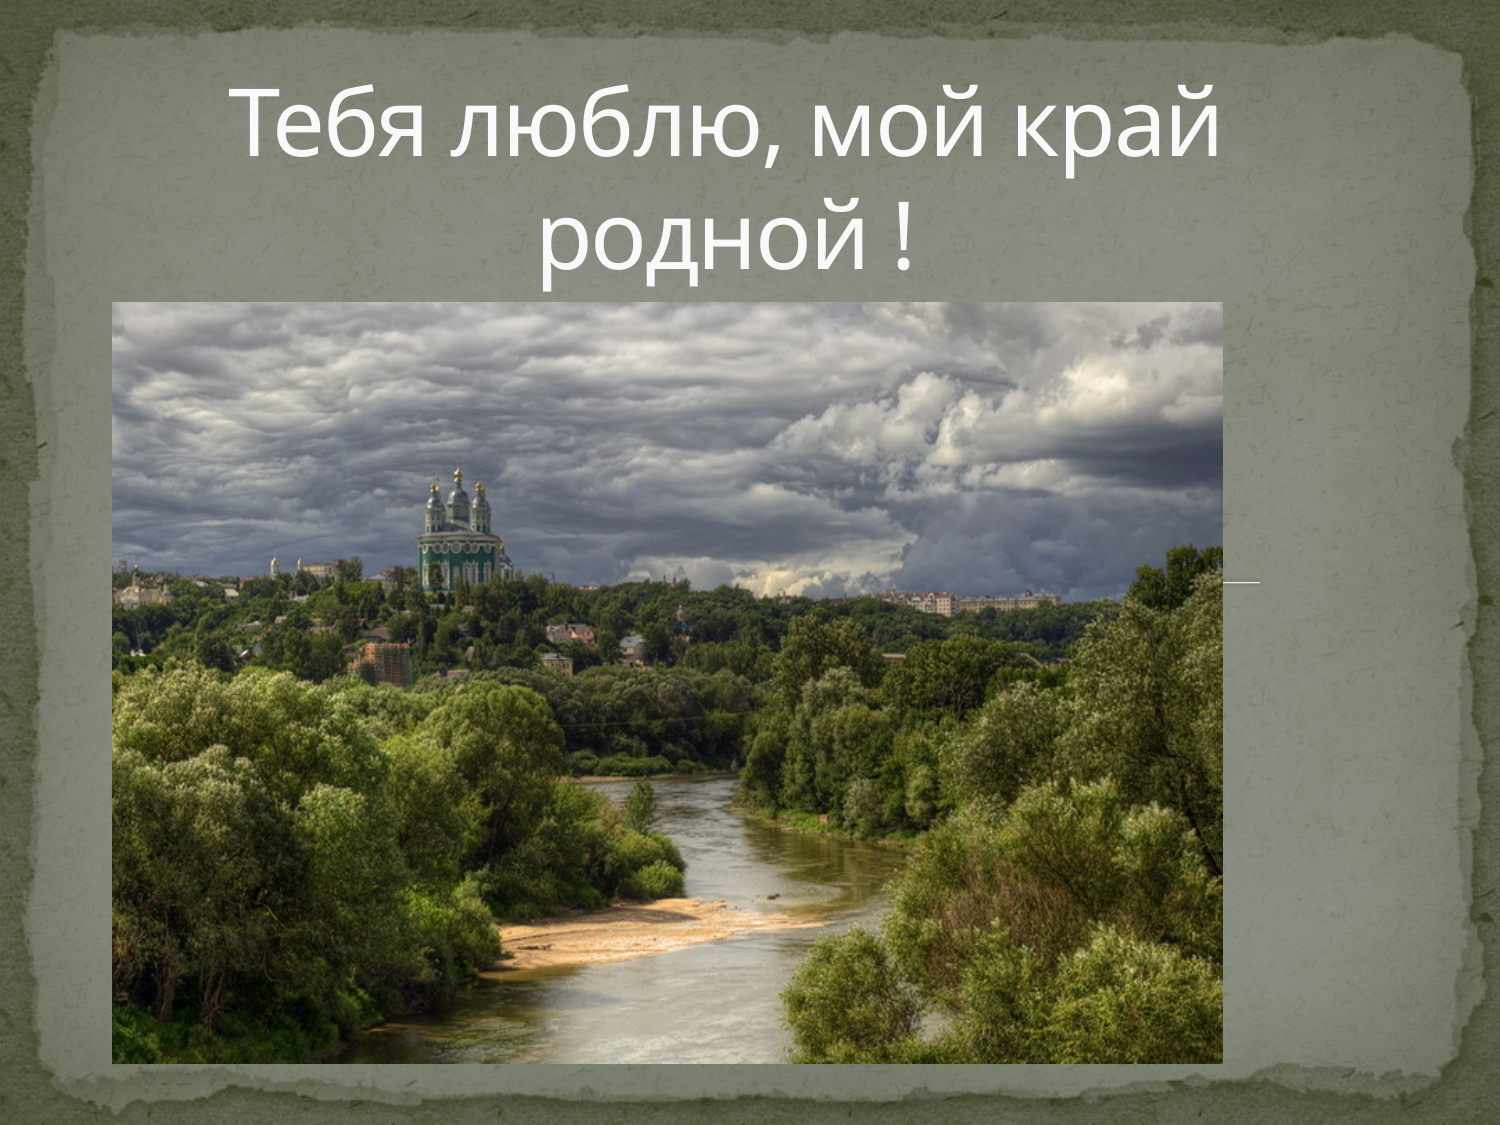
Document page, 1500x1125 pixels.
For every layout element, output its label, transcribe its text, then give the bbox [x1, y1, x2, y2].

title Тебя люблю, мой край родной ! [88, 54, 1364, 296]
picture [112, 302, 1223, 1064]
